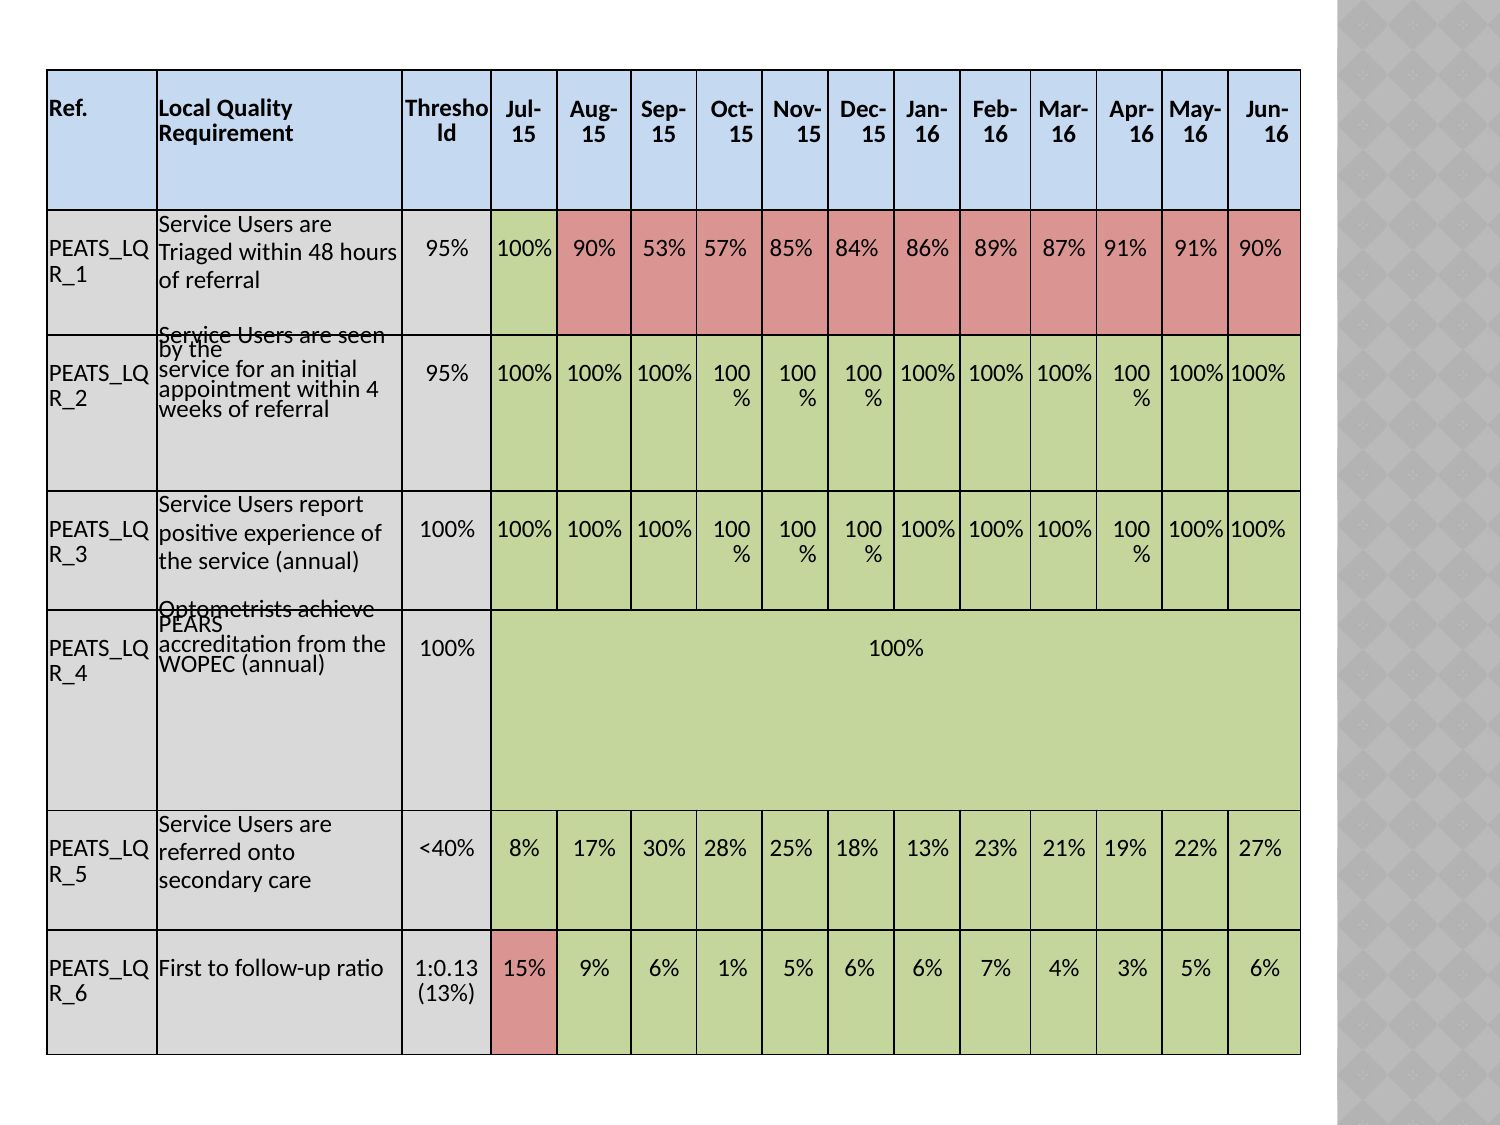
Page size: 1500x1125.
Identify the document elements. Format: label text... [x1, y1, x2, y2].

table_cell 100% [1031, 336, 1096, 490]
table_cell 22% [1163, 811, 1227, 929]
table_cell 21% [1031, 811, 1096, 929]
table_cell 91% [1163, 211, 1227, 334]
table_cell 100% [697, 336, 761, 490]
table_header Jan-16 [895, 71, 959, 209]
table_cell PEATS_LQR_6 [48, 931, 156, 1054]
table_cell 87% [1031, 211, 1096, 334]
table_cell 91% [1097, 211, 1161, 334]
table_cell PEATS_LQR_4 [48, 611, 156, 810]
table_header Dec-15 [829, 71, 893, 209]
table_header Ref. [48, 71, 156, 209]
table_cell 100% [763, 492, 827, 609]
table_cell 100% [895, 336, 959, 490]
table_cell 95% [403, 211, 490, 334]
table_cell 100% [1229, 492, 1300, 609]
table_cell 30% [632, 811, 696, 929]
table_cell Service Users are Triaged within 48 hours of referral [158, 211, 401, 334]
table_cell 17% [558, 811, 630, 929]
table_cell 18% [829, 811, 893, 929]
table_cell 89% [961, 211, 1030, 334]
table_cell 7% [961, 931, 1030, 1054]
table_header Local Quality Requirement [158, 71, 401, 209]
table_cell 27% [1229, 811, 1300, 929]
table_cell 100% [492, 211, 556, 334]
table_cell 13% [895, 811, 959, 929]
table_cell <40% [403, 811, 490, 929]
table_header May-16 [1163, 71, 1227, 209]
table_cell 5% [1163, 931, 1227, 1054]
table_cell 100% [558, 492, 630, 609]
table_header Aug-15 [558, 71, 630, 209]
table_header Nov-15 [763, 71, 827, 209]
table_cell 100% [1097, 492, 1161, 609]
table_cell First to follow-up ratio [158, 931, 401, 1054]
table_cell 19% [1097, 811, 1161, 929]
table_cell 100% [961, 336, 1030, 490]
table_cell 100% [492, 336, 556, 490]
table_cell Service Users report positive experience of the service (annual) [158, 492, 401, 609]
table_cell 84% [829, 211, 893, 334]
table_cell 28% [697, 811, 761, 929]
table_cell 100% [403, 611, 490, 810]
table_cell 95% [403, 336, 490, 490]
table_header Jul-15 [492, 71, 556, 209]
table_cell 100% [1097, 336, 1161, 490]
table_cell 100% [829, 492, 893, 609]
table_cell 6% [895, 931, 959, 1054]
table_cell 100% [492, 611, 1300, 810]
table_cell 6% [829, 931, 893, 1054]
table_cell 6% [1229, 931, 1300, 1054]
table_cell 100% [1163, 336, 1227, 490]
table_cell 90% [1229, 211, 1300, 334]
table_cell PEATS_LQR_1 [48, 211, 156, 334]
table_cell Optometrists achieve PEARS accreditation from the WOPEC (annual) [158, 611, 401, 810]
table_cell Service Users are seen by the service for an initial appointment within 4 weeks of referral [158, 336, 401, 490]
table_cell 100% [763, 336, 827, 490]
table_header Apr-16 [1097, 71, 1161, 209]
table_cell 100% [1229, 336, 1300, 490]
table_cell 100% [632, 336, 696, 490]
table_cell 6% [632, 931, 696, 1054]
table_cell 100% [403, 492, 490, 609]
table_cell 100% [632, 492, 696, 609]
table_cell 90% [558, 211, 630, 334]
table_cell 9% [558, 931, 630, 1054]
table_cell 100% [492, 492, 556, 609]
table_cell 1% [697, 931, 761, 1054]
table_cell 1:0.13 (13%) [403, 931, 490, 1054]
table_cell 100% [697, 492, 761, 609]
table_cell 53% [632, 211, 696, 334]
table_header Sep-15 [632, 71, 696, 209]
table_cell 3% [1097, 931, 1161, 1054]
table_header Mar-16 [1031, 71, 1096, 209]
table_cell 15% [492, 931, 556, 1054]
table_cell 8% [492, 811, 556, 929]
table_header Oct-15 [697, 71, 761, 209]
table_header Feb-16 [961, 71, 1030, 209]
table_cell Service Users are referred onto secondary care [158, 811, 401, 929]
table_cell PEATS_LQR_5 [48, 811, 156, 929]
table_cell 57% [697, 211, 761, 334]
table_cell 100% [1163, 492, 1227, 609]
table_cell PEATS_LQR_3 [48, 492, 156, 609]
table_cell 85% [763, 211, 827, 334]
table_header Jun-16 [1229, 71, 1300, 209]
table_cell 86% [895, 211, 959, 334]
table_cell PEATS_LQR_2 [48, 336, 156, 490]
table_cell 100% [961, 492, 1030, 609]
table_cell 100% [1031, 492, 1096, 609]
table_cell 25% [763, 811, 827, 929]
table_cell 4% [1031, 931, 1096, 1054]
table_cell 100% [829, 336, 893, 490]
table_header Threshold [403, 71, 490, 209]
table_cell 5% [763, 931, 827, 1054]
table_cell 100% [895, 492, 959, 609]
table_cell 100% [558, 336, 630, 490]
table_cell 23% [961, 811, 1030, 929]
